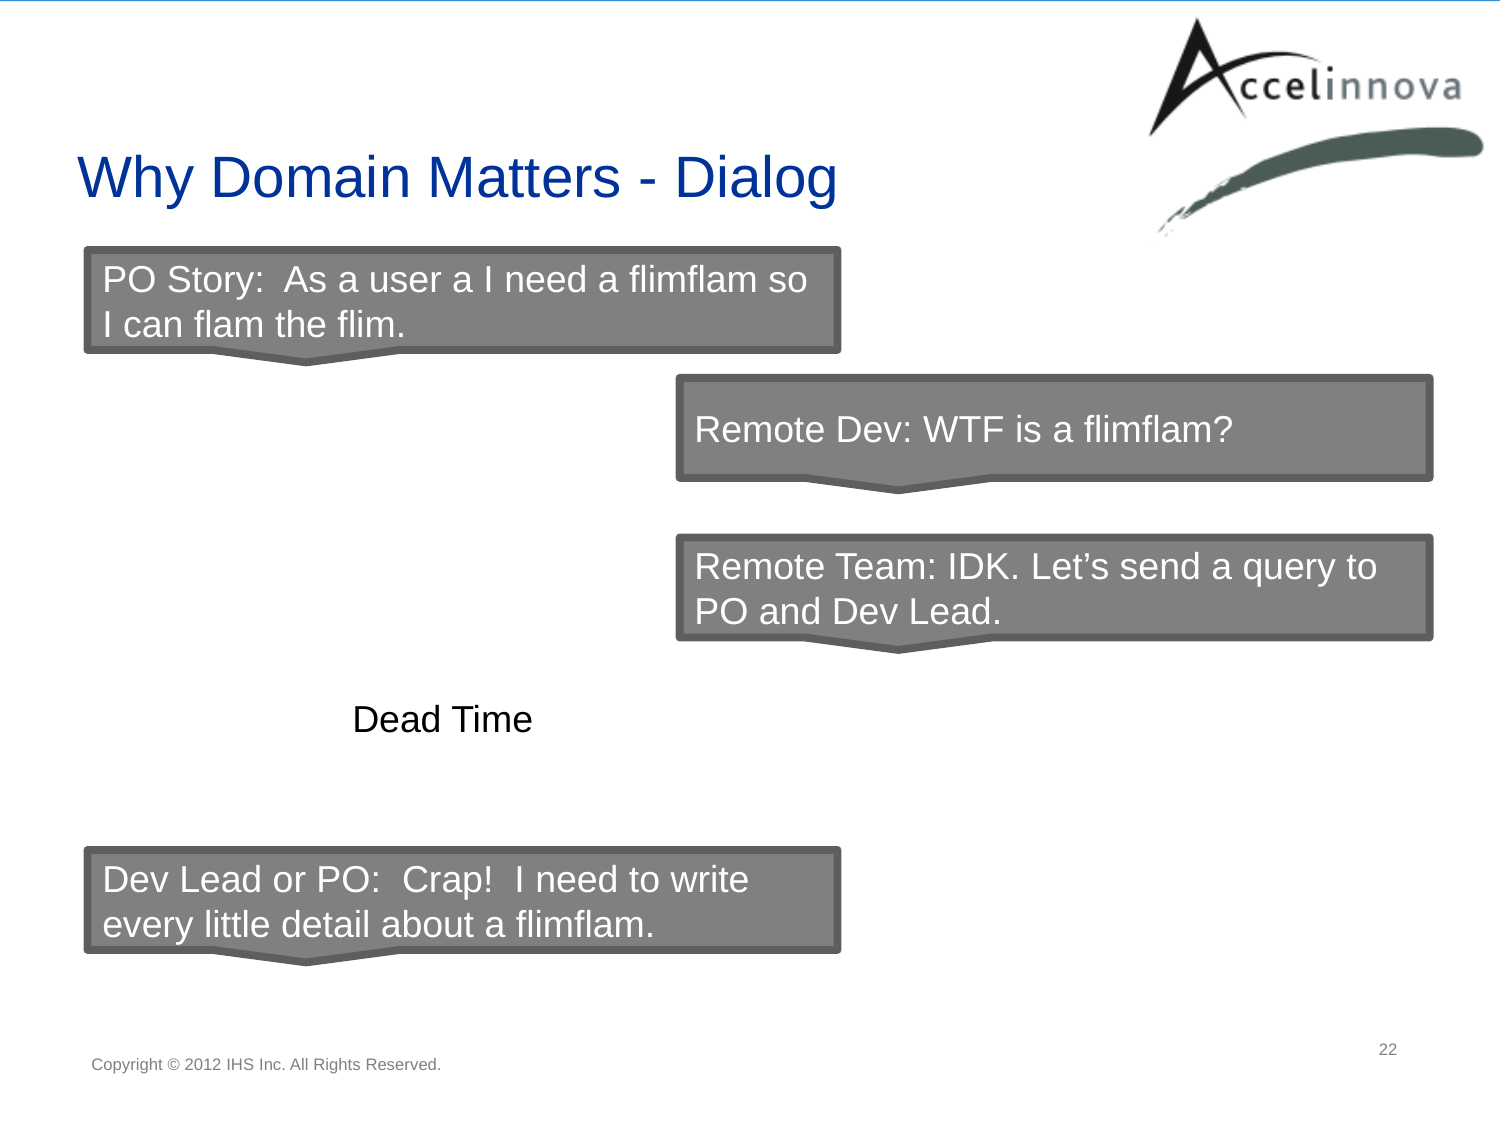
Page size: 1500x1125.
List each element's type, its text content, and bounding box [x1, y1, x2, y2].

title Why Domain Matters - Dialog [62, 30, 1297, 217]
slide_number 22 [1262, 1015, 1413, 1067]
text_box Remote Dev: WTF is a flimflam? [675, 373, 1434, 495]
text_box Dead Time [337, 687, 1213, 748]
text_box PO Story: As a user a I need a flimflam so I can flam the flim. [83, 246, 842, 367]
picture [1144, 11, 1495, 244]
text_box Dev Lead or PO: Crap! I need to write every little detail about a flimflam. [83, 846, 842, 967]
text_box Remote Team: IDK. Let’s send a query to PO and Dev Lead. [675, 533, 1434, 654]
